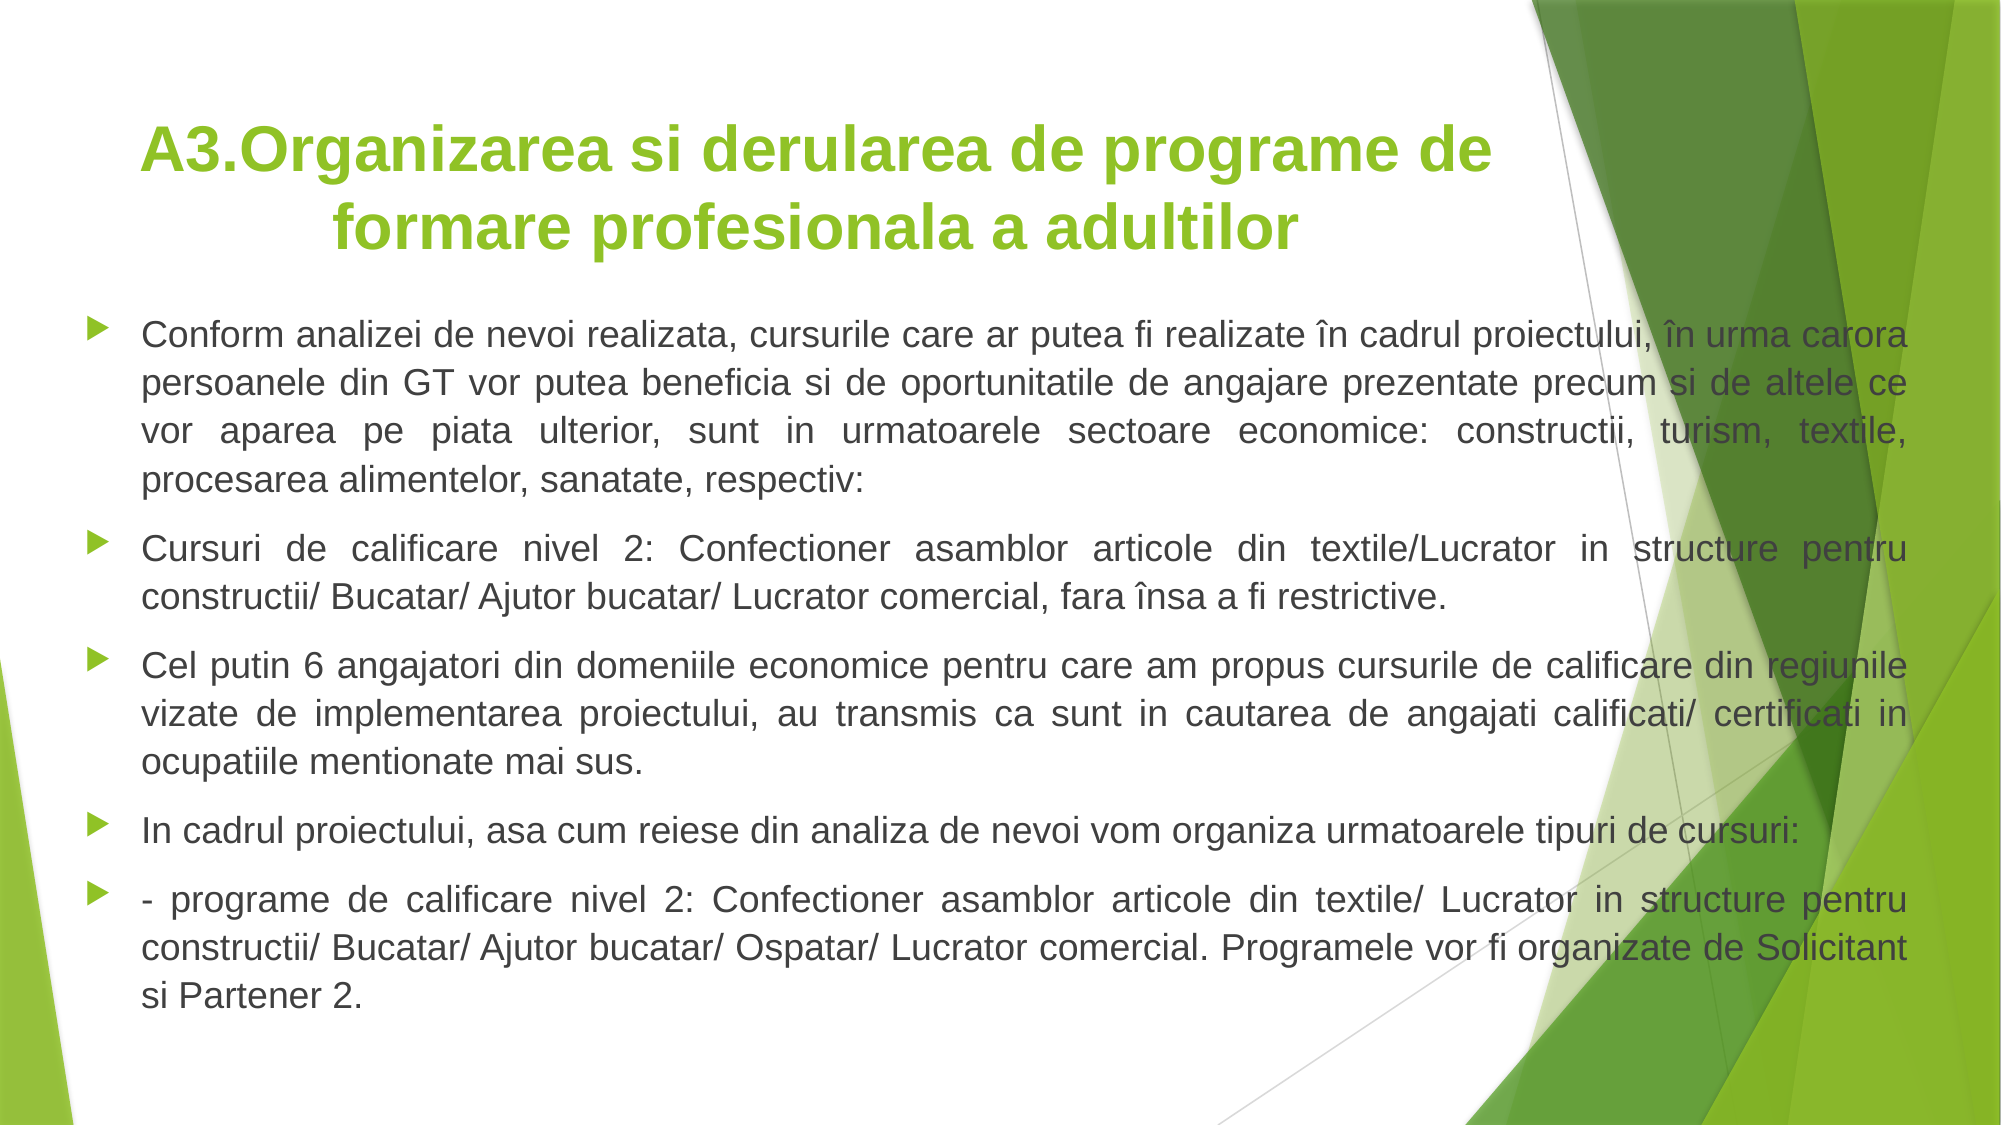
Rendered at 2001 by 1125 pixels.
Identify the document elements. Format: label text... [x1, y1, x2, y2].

title A3.Organizarea si derularea de programe de formare profesionala a adultilor [111, 99, 1522, 299]
list Conform analizei de nevoi realizata, cursurile care ar putea fi realizate în cadrul proiectului, în urma carora persoanele din GT vor putea beneficia si de oportunitatile de angajare prezentate precum si de altele ce vor aparea pe piata ulterior, sunt in urmatoarele sectoare economice: constructii, turism, textile, procesarea alimentelor, sanatate, respectiv: Cursuri de calificare nivel 2: Confectioner asamblor articole din textile/Lucrator in structure pentru constructii/ Bucatar/ Ajutor bucatar/ Lucrator comercial, fara însa a fi restrictive. Cel putin 6 angajatori din domeniile economice pentru care am propus cursurile de calificare din regiunile vizate de implementarea proiectului, au transmis ca sunt in cautarea de angajati calificati/ certificati in ocupatiile mentionate mai sus. In cadrul proiectului, asa cum reiese din analiza de nevoi vom organiza urmatoarele tipuri de cursuri: - programe de calificare nivel 2: Confectioner asamblor articole din textile/ Lucrator in structure pentru constructii/ Bucatar/ Ajutor bucatar/ Ospatar/ Lucrator comercial. Programele vor fi organizate de Solicitant si Partener 2. [69, 299, 1923, 1081]
